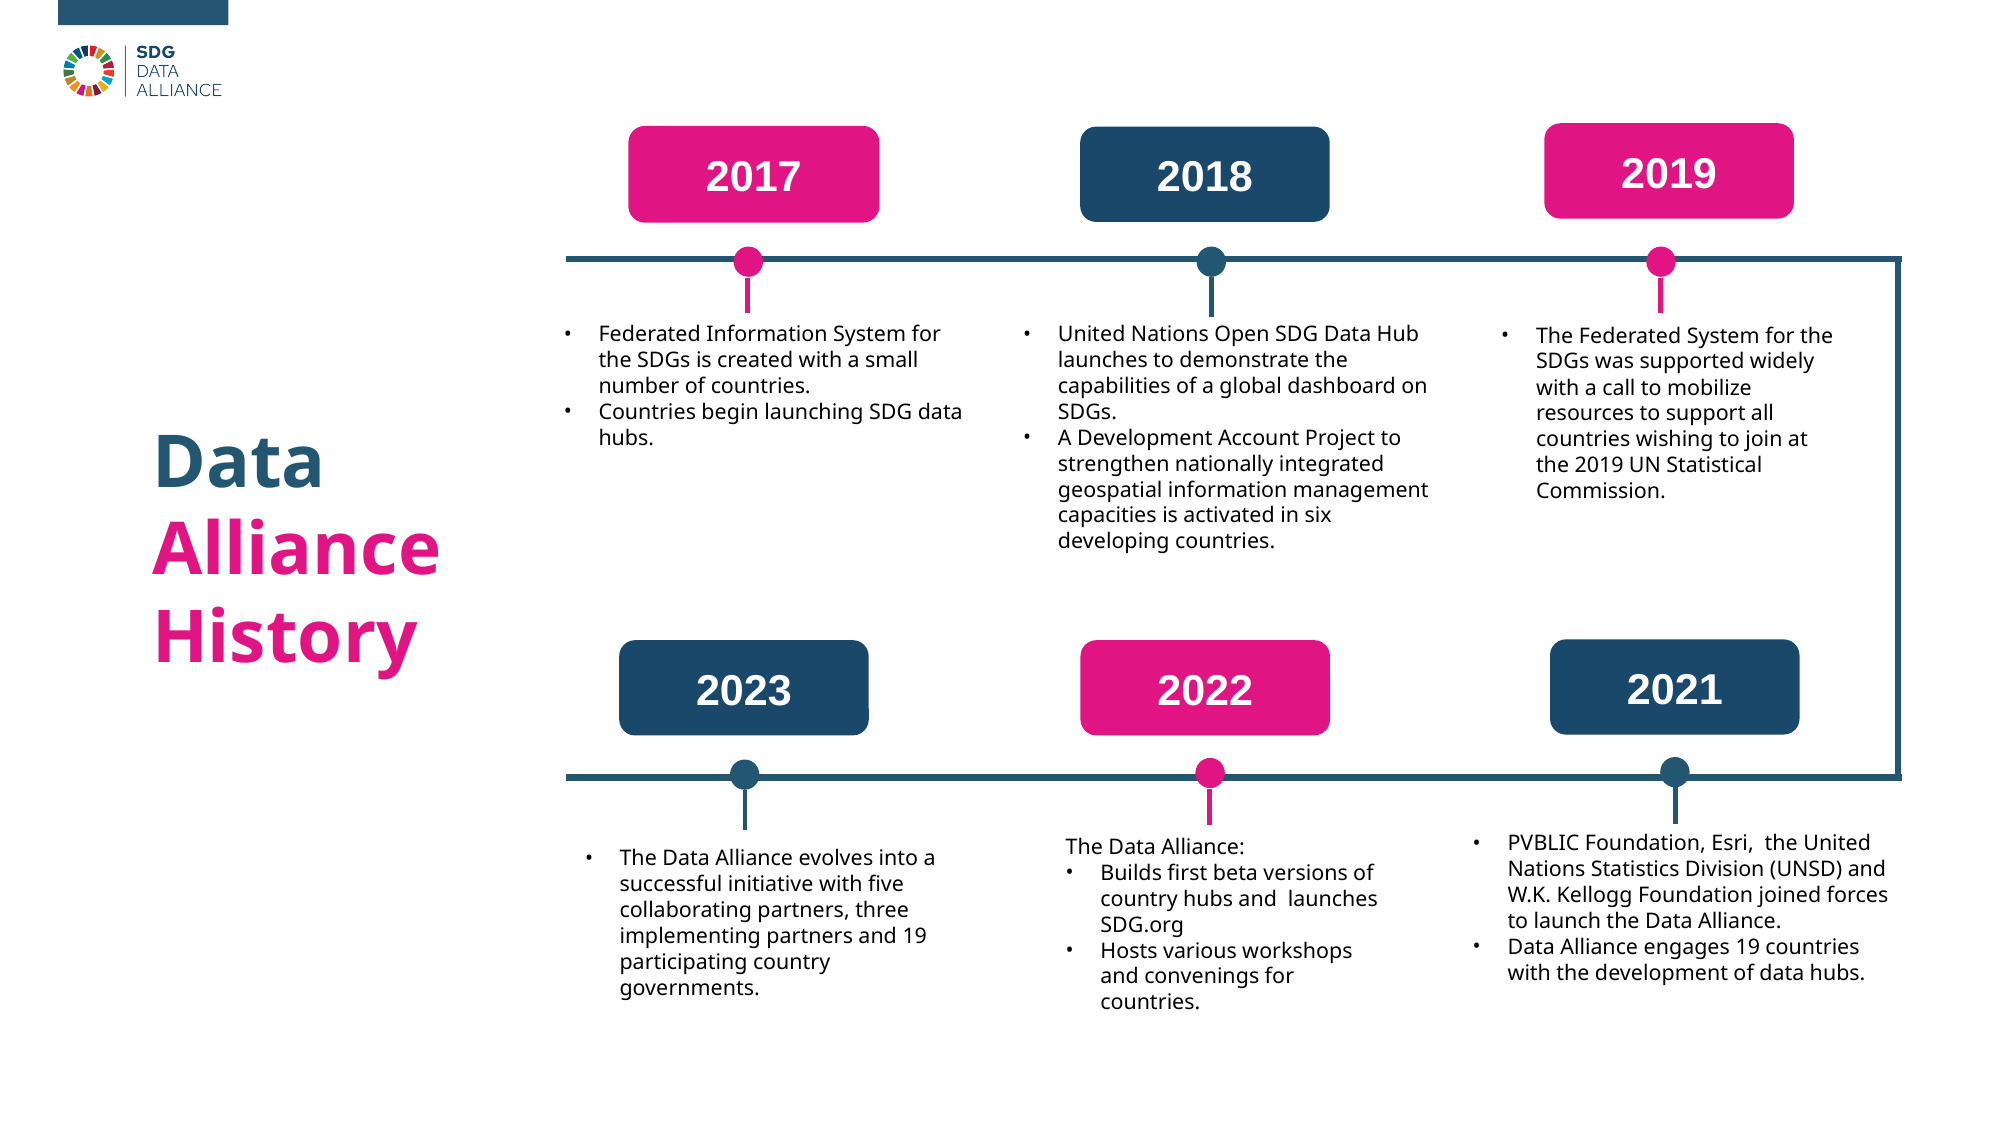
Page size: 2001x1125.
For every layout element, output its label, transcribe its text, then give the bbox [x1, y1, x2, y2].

text_box [1660, 757, 1690, 776]
text_box PVBLIC Foundation, Esri, the United Nations Statistics Division (UNSD) and W.K. Kellogg Foundation joined forces to launch the Data Alliance. Data Alliance engages 19 countries with the development of data hubs. [1457, 821, 1910, 992]
text_box [1198, 268, 1225, 277]
text_box [734, 246, 763, 258]
text_box [735, 268, 762, 277]
text_box Data Alliance History [137, 406, 504, 685]
text_box United Nations Open SDG Data Hub launches to demonstrate the capabilities of a global dashboard on SDGs. A Development Account Project to strengthen nationally integrated geospatial information management capacities is activated in six developing countries. [1008, 312, 1460, 561]
text_box Federated Information System for the SDGs is created with a small number of countries. Countries begin launching SDG data hubs. [548, 312, 990, 483]
text_box 2018 [1080, 126, 1330, 222]
text_box 2021 [1550, 639, 1800, 735]
text_box [58, 0, 229, 26]
text_box [1646, 246, 1676, 258]
text_box The Data Alliance: Builds first beta versions of country hubs and launches SDG.org Hosts various workshops and convenings for countries. [1050, 825, 1408, 1022]
text_box 2017 [629, 126, 879, 222]
text_box [1195, 757, 1225, 776]
text_box 2022 [1080, 640, 1331, 736]
text_box The Federated System for the SDGs was supported widely with a call to mobilize resources to support all countries wishing to join at the 2019 UN Statistical Commission. [1486, 314, 1853, 511]
text_box [729, 759, 760, 776]
text_box 2019 [1544, 123, 1794, 219]
text_box [733, 785, 756, 790]
text_box [1201, 785, 1219, 789]
picture [57, 39, 236, 104]
text_box [1197, 246, 1226, 258]
text_box 2023 [619, 640, 869, 736]
text_box [1647, 268, 1675, 277]
text_box The Data Alliance evolves into a successful initiative with five collaborating partners, three implementing partners and 19 participating country governments. [570, 836, 971, 1007]
